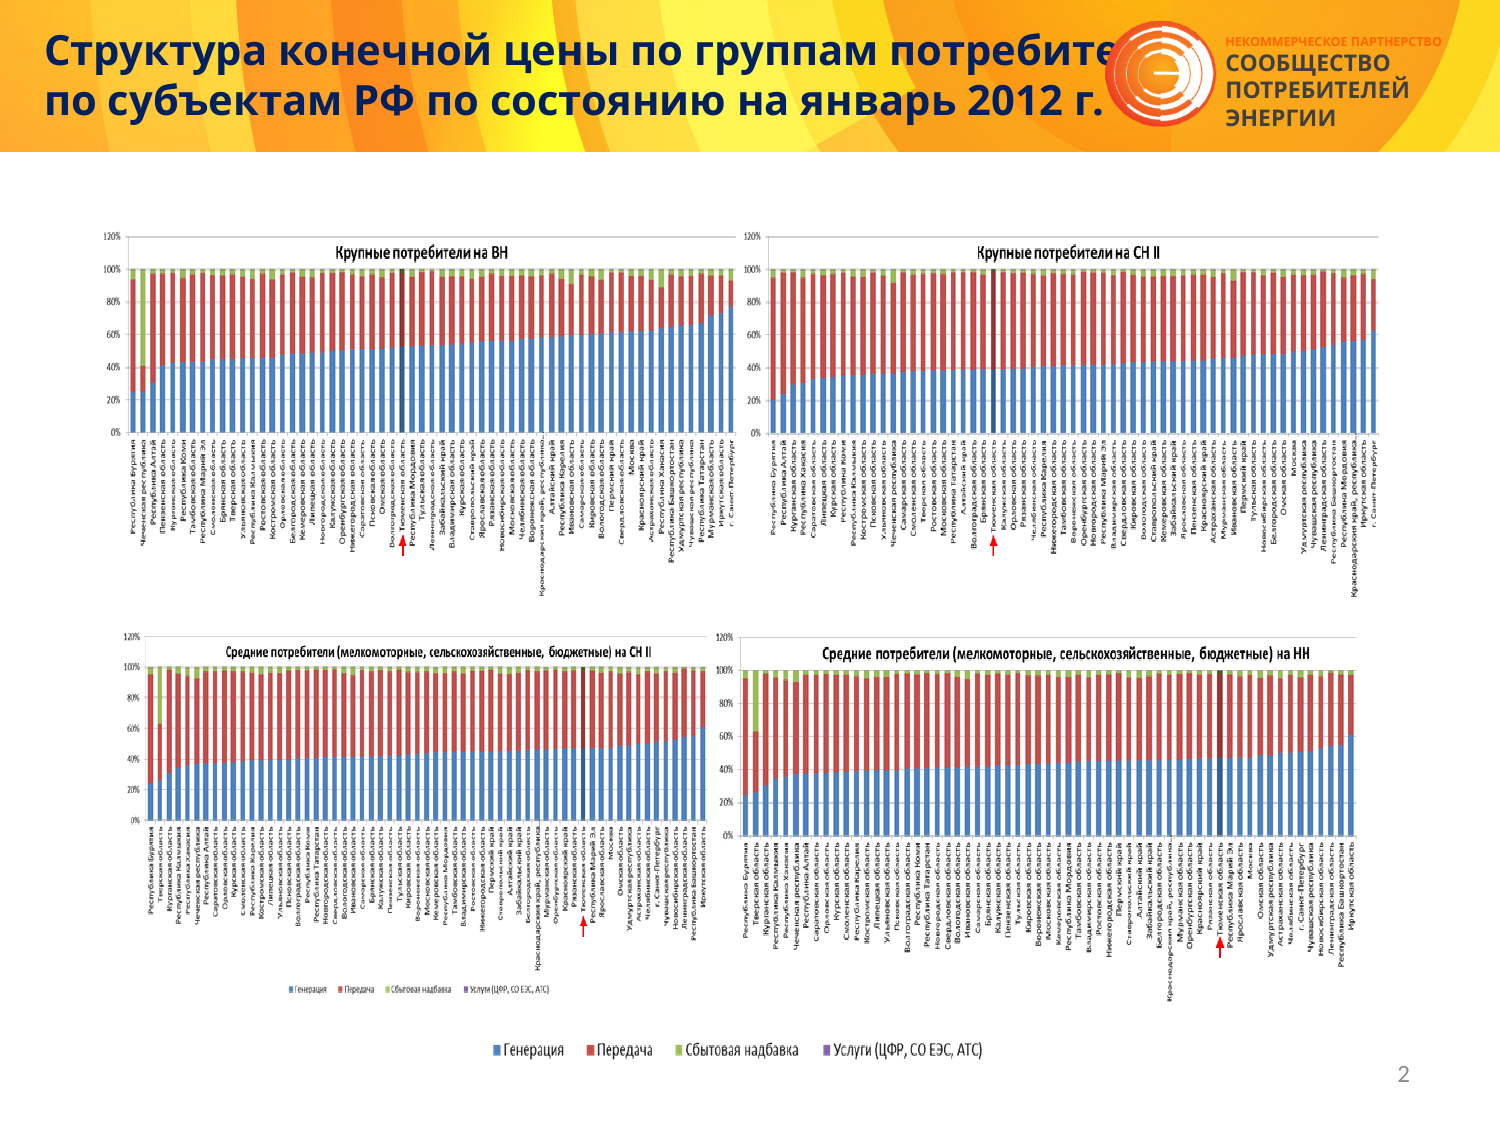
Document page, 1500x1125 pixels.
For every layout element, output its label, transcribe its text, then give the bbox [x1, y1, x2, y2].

picture [88, 195, 1398, 1083]
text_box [1087, 6, 1500, 146]
slide_number 2 [1074, 1042, 1425, 1103]
picture [0, 0, 1500, 153]
